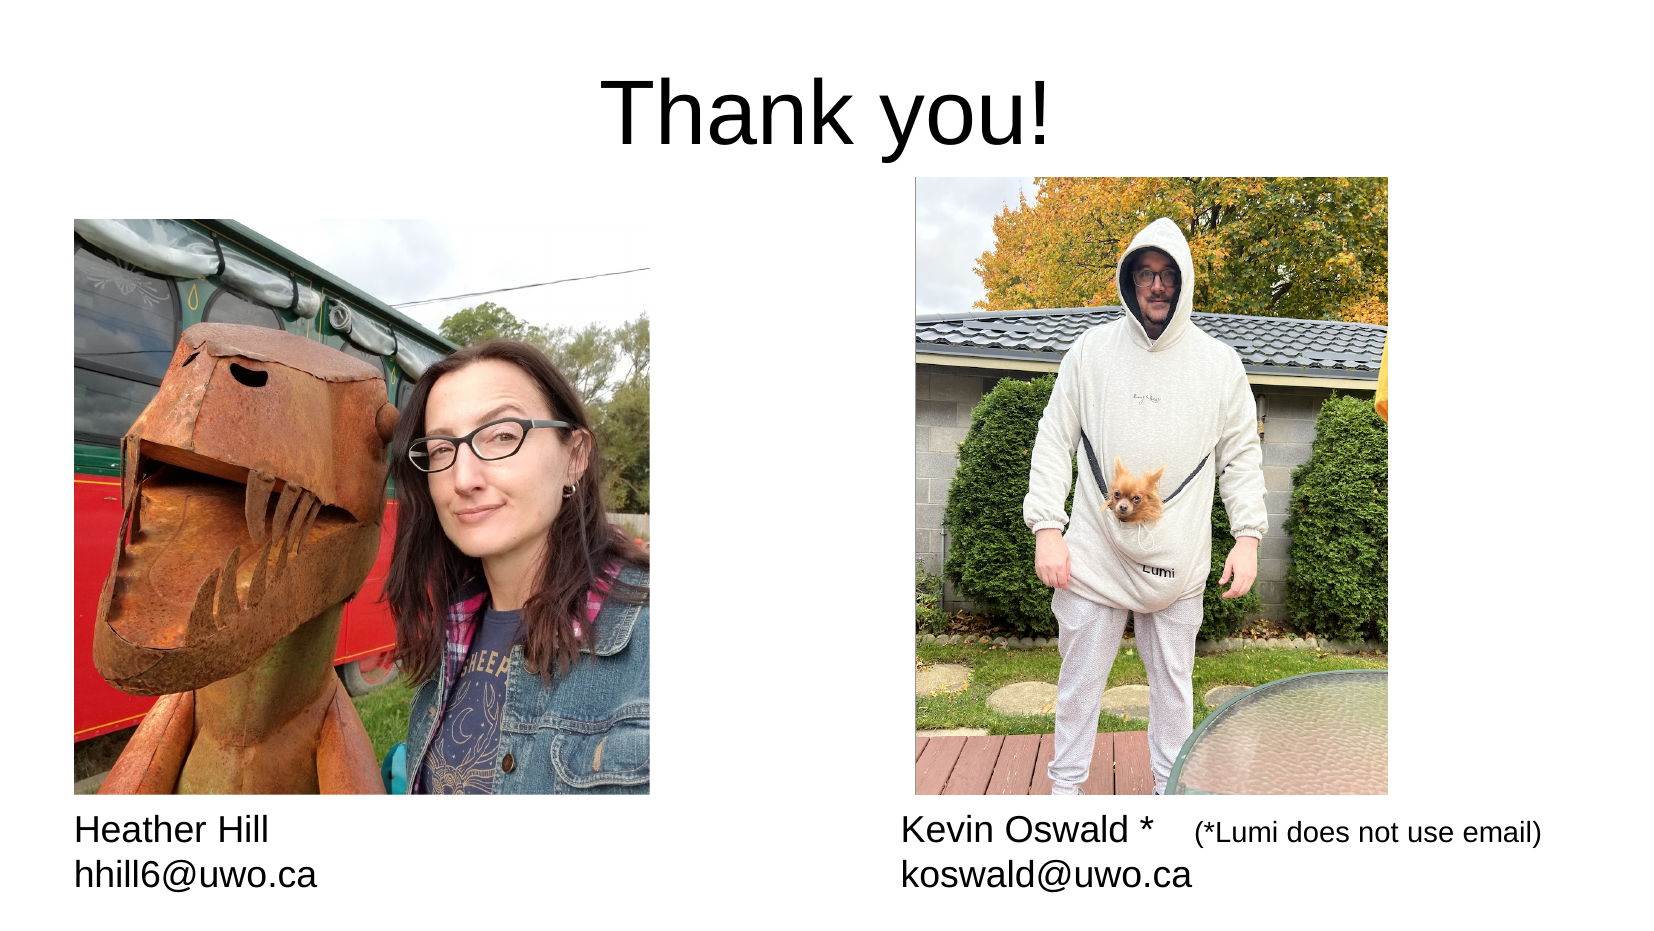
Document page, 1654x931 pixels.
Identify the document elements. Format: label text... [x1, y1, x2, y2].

text_box Kevin Oswald * (*Lumi does not use email) koswald@uwo.ca [885, 797, 1624, 902]
picture [74, 219, 650, 795]
picture [915, 177, 1388, 795]
title Thank you! [82, 37, 1571, 193]
text_box Heather Hill hhill6@uwo.ca [58, 797, 650, 902]
